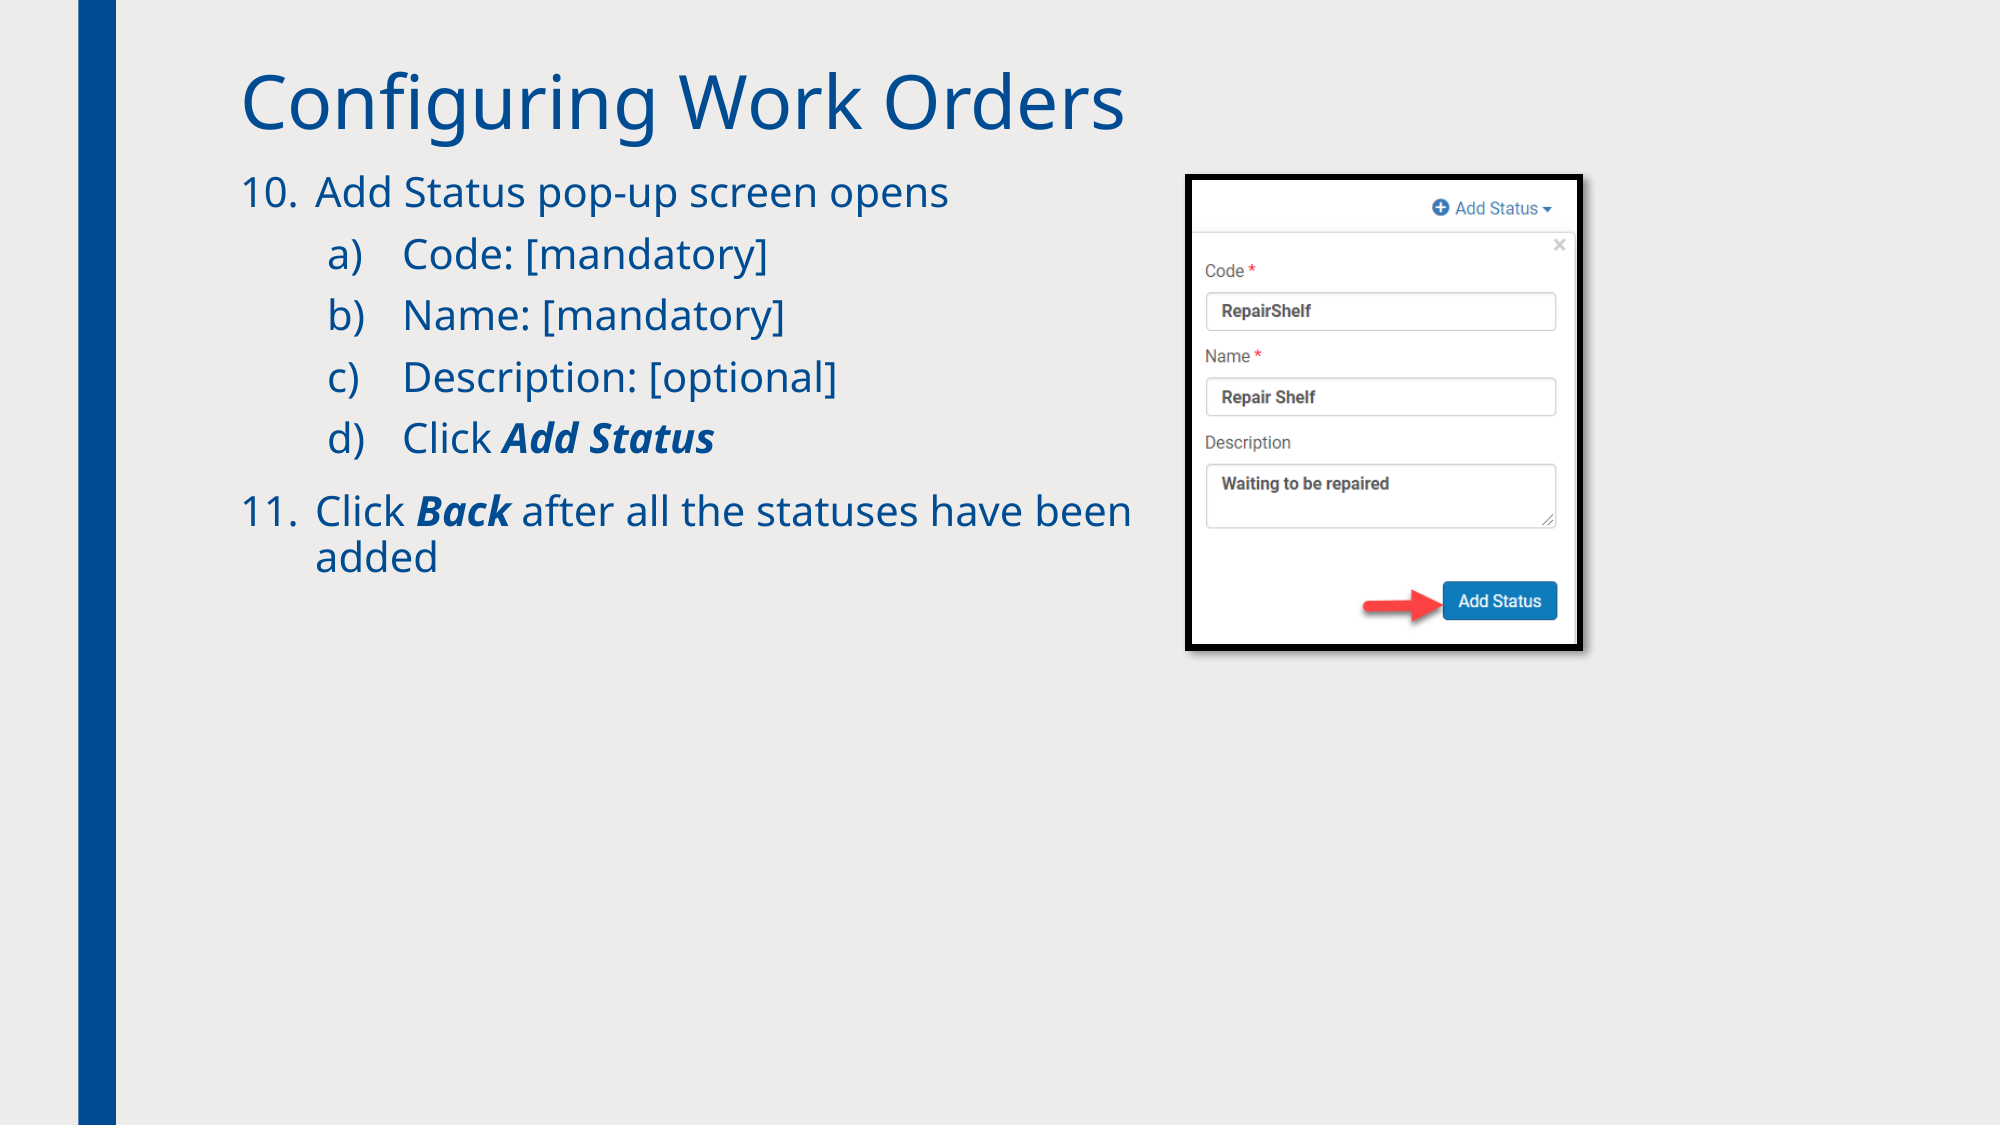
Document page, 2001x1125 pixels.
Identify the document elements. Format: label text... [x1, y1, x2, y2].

picture [1191, 180, 1578, 645]
title Configuring Work Orders [225, 57, 1800, 163]
list Add Status pop-up screen opens Code: [mandatory] Name: [mandatory] Description: [optional] Click Add Status Click Back after all the statuses have been added [225, 162, 1152, 659]
